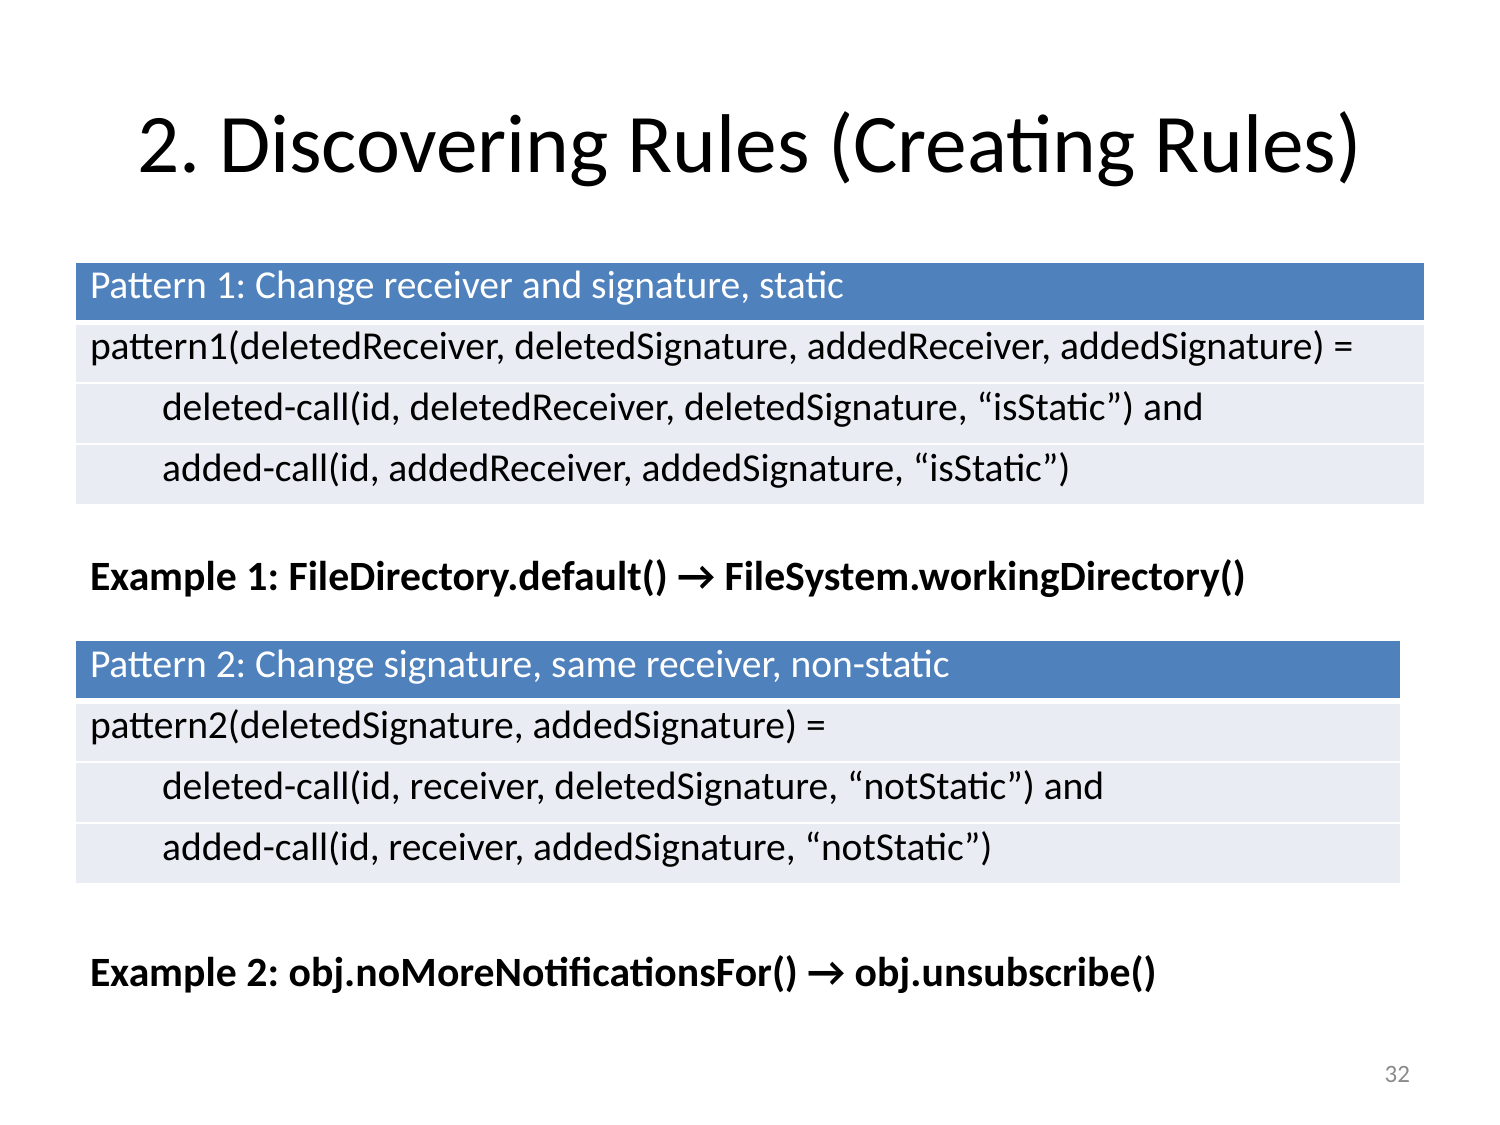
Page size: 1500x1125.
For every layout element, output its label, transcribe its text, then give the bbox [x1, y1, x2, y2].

slide_number 32 [1074, 1042, 1425, 1103]
table_cell pattern1(deletedReceiver, deletedSignature, addedReceiver, addedSignature) = [76, 325, 1424, 382]
title 2. Discovering Rules (Creating Rules) [75, 45, 1425, 233]
table_header Pattern 1: Change receiver and signature, static [76, 263, 1424, 320]
table_cell deleted-call(id, receiver, deletedSignature, “notStatic”) and [76, 763, 1400, 822]
table_cell added-call(id, addedReceiver, addedSignature, “isStatic”) [76, 445, 1424, 504]
table_header Pattern 2: Change signature, same receiver, non-static [76, 641, 1400, 698]
table_cell deleted-call(id, deletedReceiver, deletedSignature, “isStatic”) and [76, 384, 1424, 443]
table_cell added-call(id, receiver, addedSignature, “notStatic”) [76, 824, 1400, 883]
table_cell pattern2(deletedSignature, addedSignature) = [76, 704, 1400, 761]
list Example 1: FileDirectory.default() → FileSystem.workingDirectory() Example 2: obj.noMoreNotificationsFor() → obj.unsubscribe() [75, 506, 1425, 1005]
